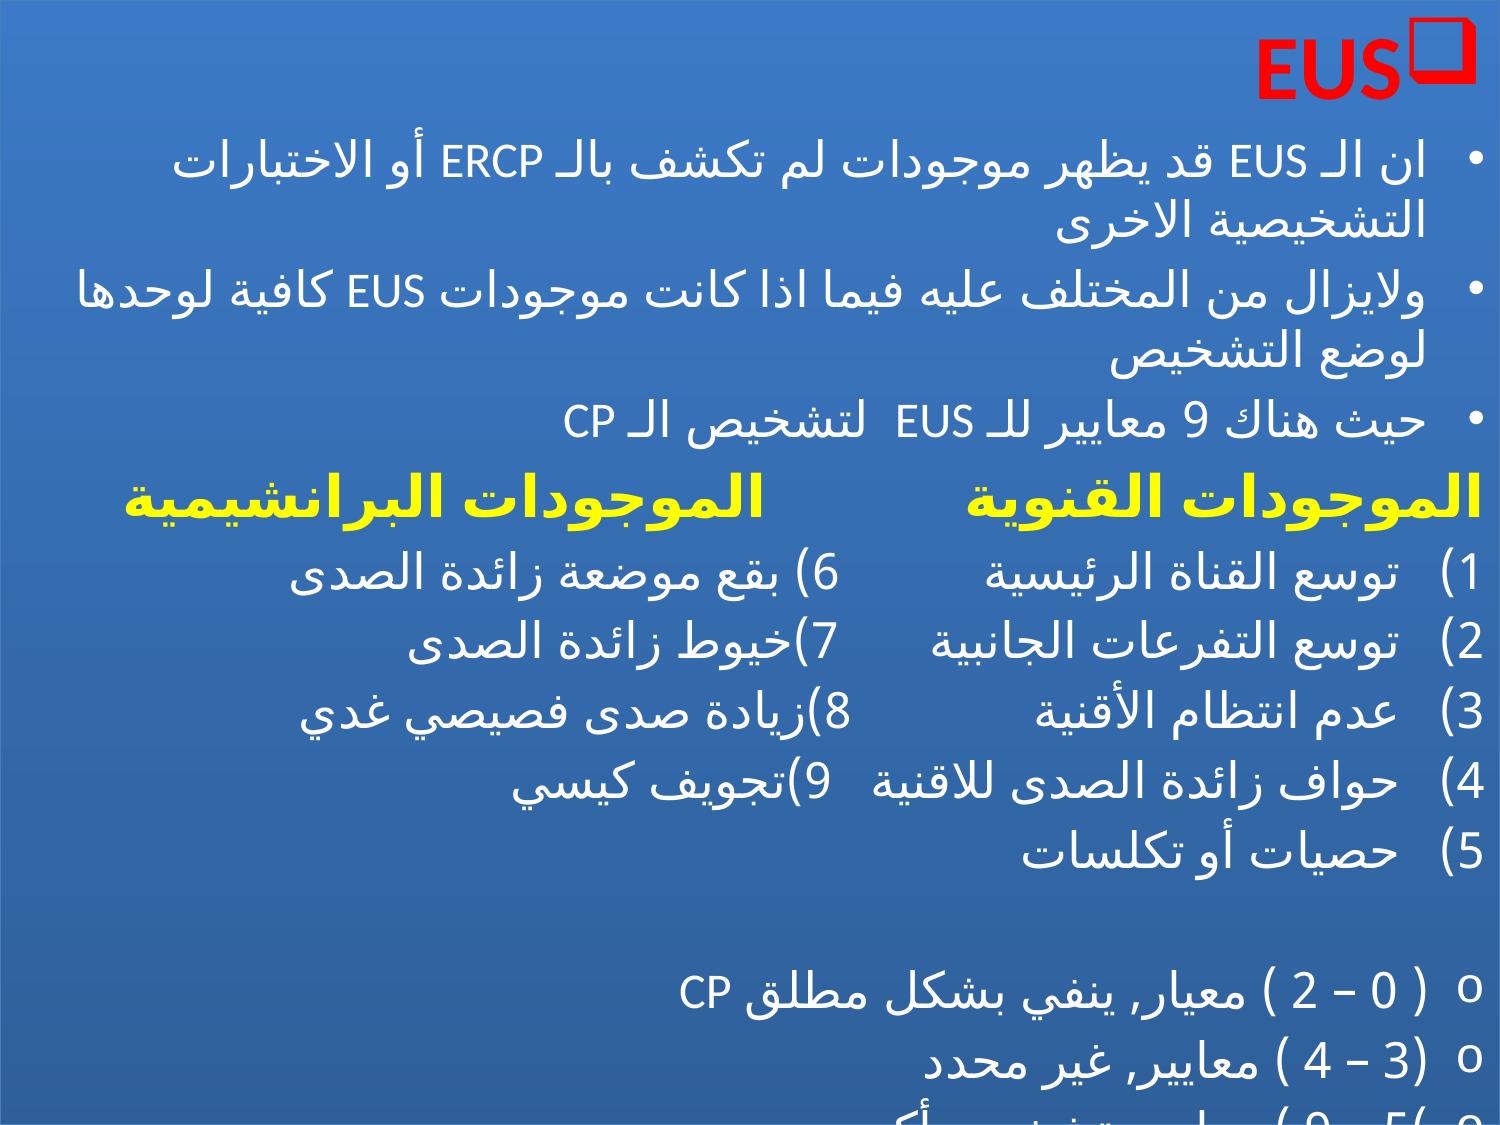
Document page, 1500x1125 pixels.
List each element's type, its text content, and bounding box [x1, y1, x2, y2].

footer Dr. Mazen Battah [512, 1042, 988, 1103]
list EUS ان الـ EUS قد يظهر موجودات لم تكشف بالـ ERCP أو الاختبارات التشخيصية الاخرى ولايزال من المختلف عليه فيما اذا كانت موجودات EUS كافية لوحدها لوضع التشخيص حيث هناك 9 معايير للـ EUS لتشخيص الـ CP الموجودات القنوية الموجودات البرانشيمية توسع القناة الرئيسية 6) بقع موضعة زائدة الصدى توسع التفرعات الجانبية 7)خيوط زائدة الصدى عدم انتظام الأقنية 8)زيادة صدى فصيصي غدي حواف زائدة الصدى للاقنية 9)تجويف كيسي حصيات أو تكلسات ( 0 – 2 ) معيار, ينفي بشكل مطلق CP (3 – 4 ) معايير, غير محدد )5 – 9 ) معايير ,تشخيص أكيد [0, 0, 1500, 1125]
